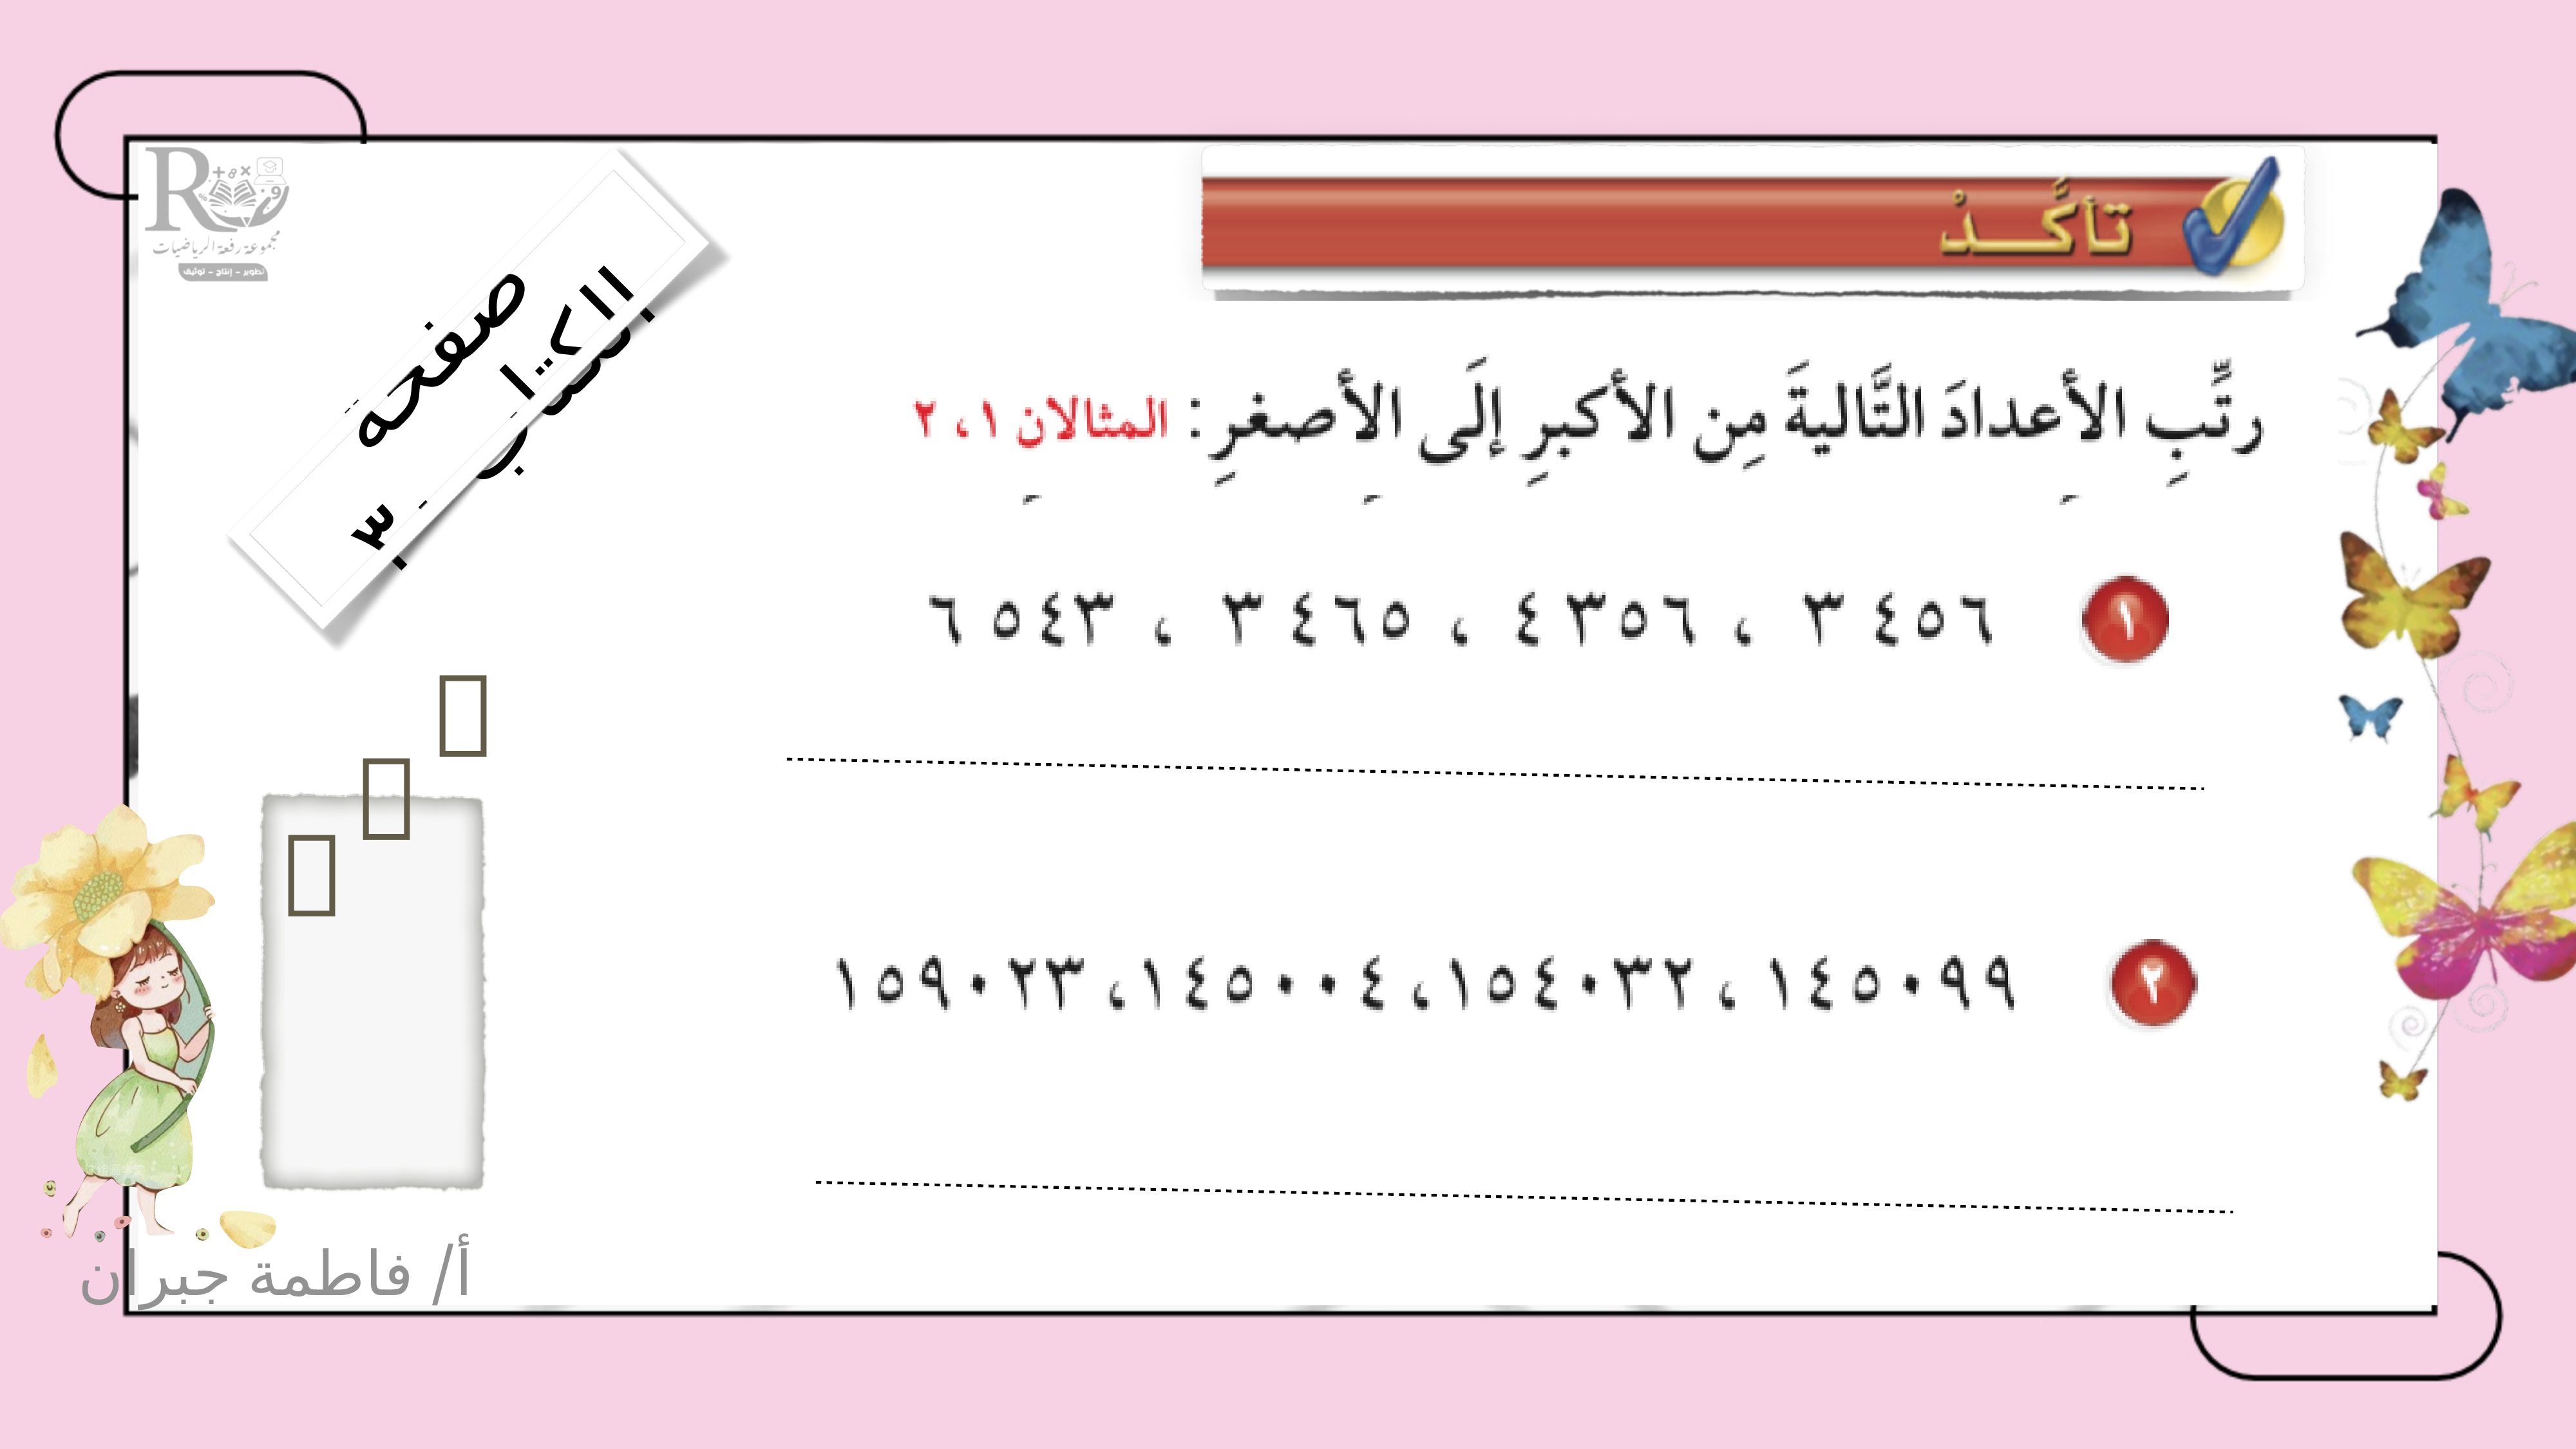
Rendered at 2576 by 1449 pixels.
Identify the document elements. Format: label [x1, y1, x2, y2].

text_box [0, 0, 2576, 1449]
text_box [220, 638, 556, 1195]
picture [0, 803, 276, 1249]
picture [757, 108, 2576, 1081]
text_box [196, 314, 761, 482]
picture [137, 145, 303, 290]
